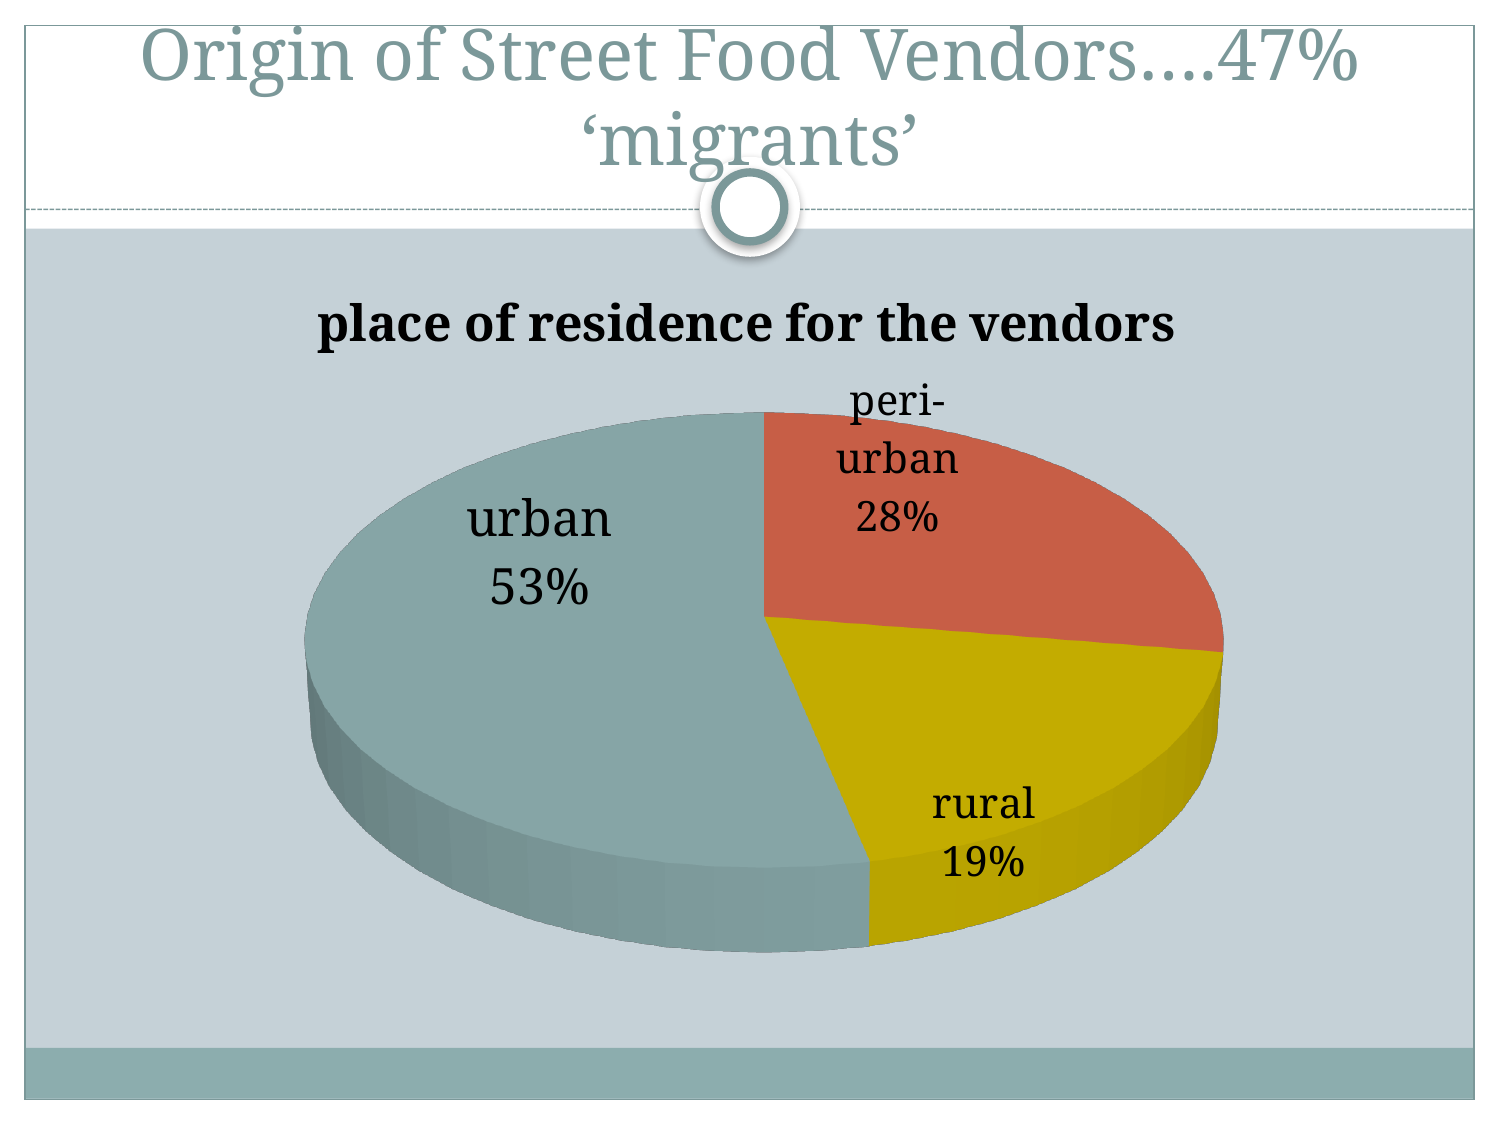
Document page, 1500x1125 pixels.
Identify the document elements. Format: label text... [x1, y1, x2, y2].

chart [49, 250, 1445, 1001]
title Origin of Street Food Vendors….47% ‘migrants’ [0, 0, 1500, 188]
